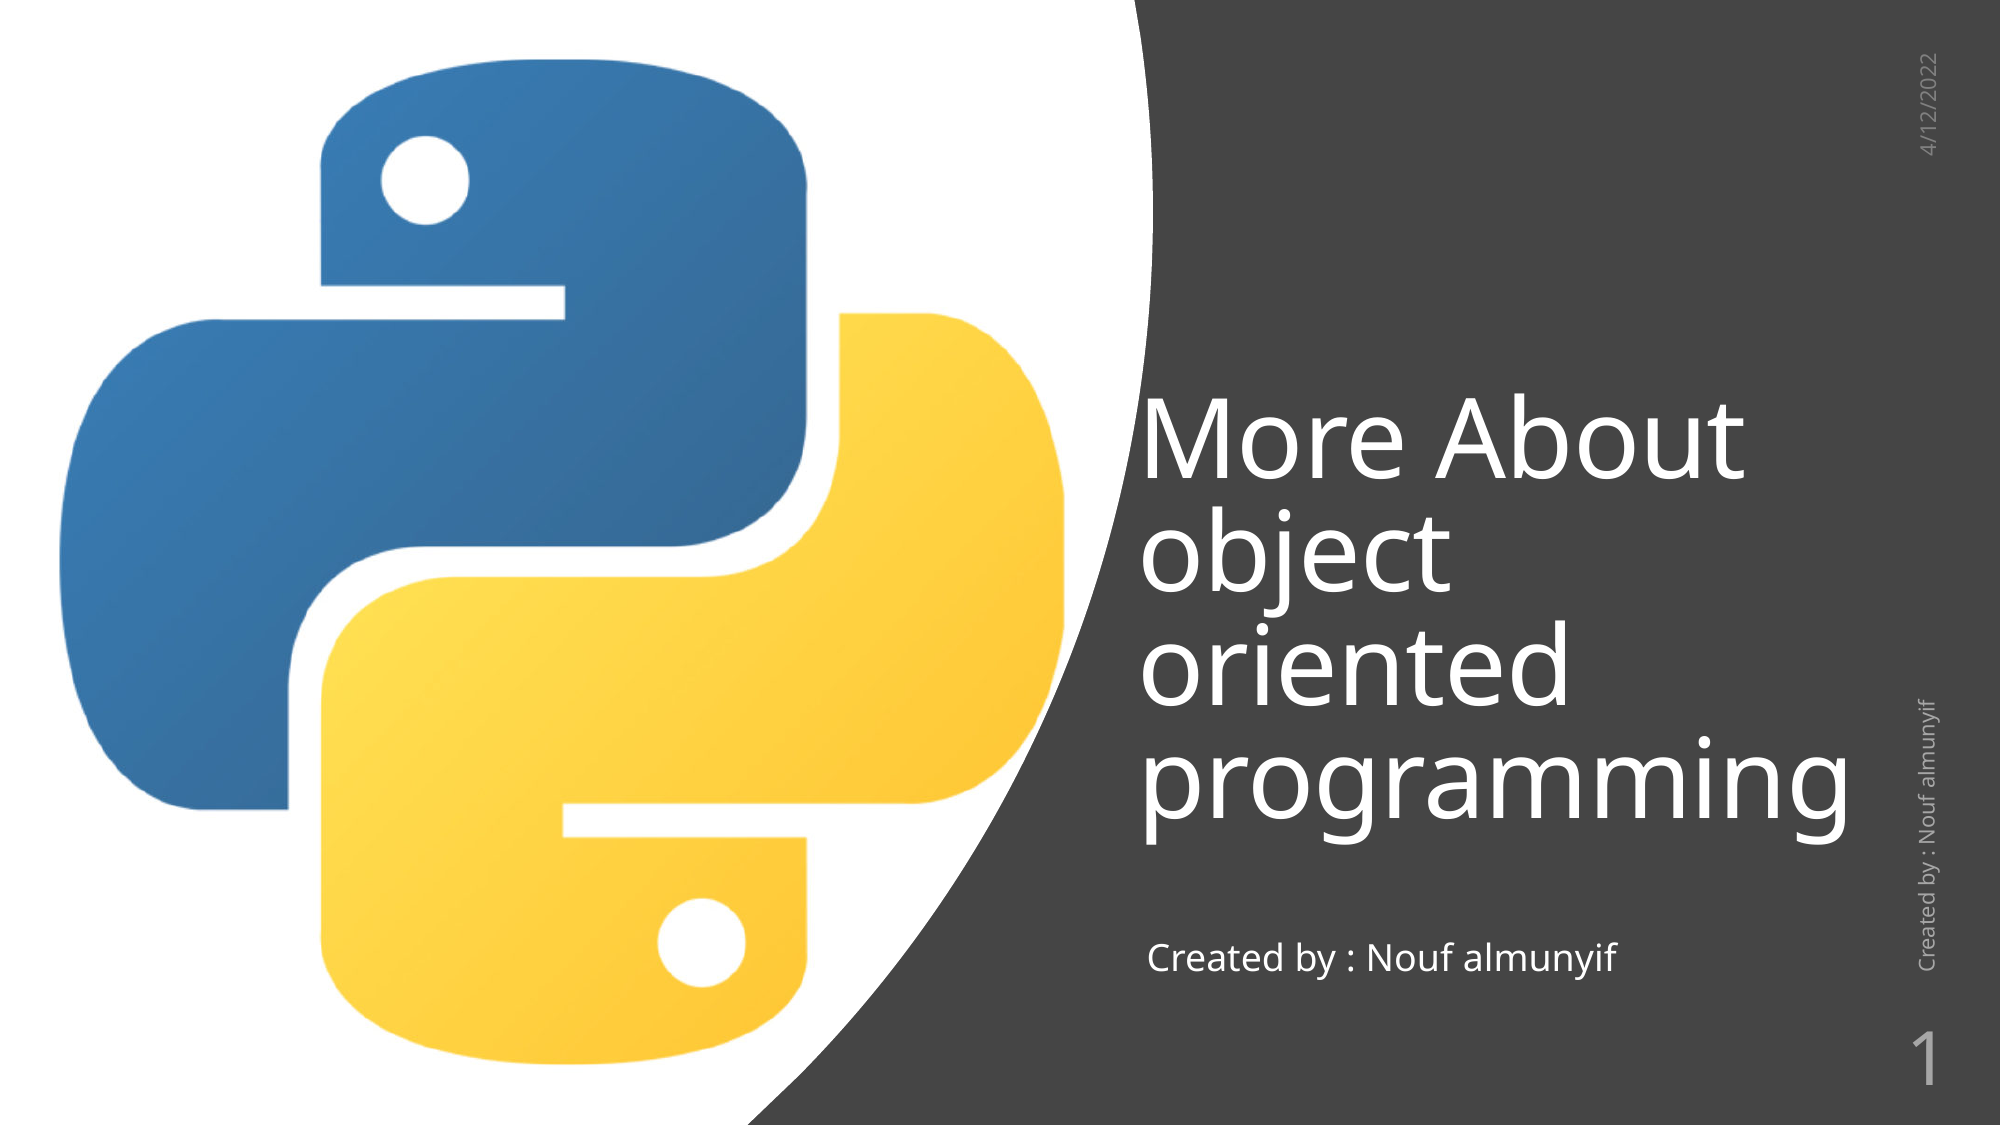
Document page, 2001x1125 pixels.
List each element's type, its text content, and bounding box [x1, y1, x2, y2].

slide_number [1897, 37, 1958, 351]
title More About object oriented programming [1160, 375, 1898, 849]
picture [0, 0, 1154, 1125]
slide_number 1 [1852, 1012, 2000, 1110]
text_box Created by : Nouf almunyif [1160, 926, 1633, 987]
footer Created by : Nouf almunyif [1897, 400, 1958, 988]
